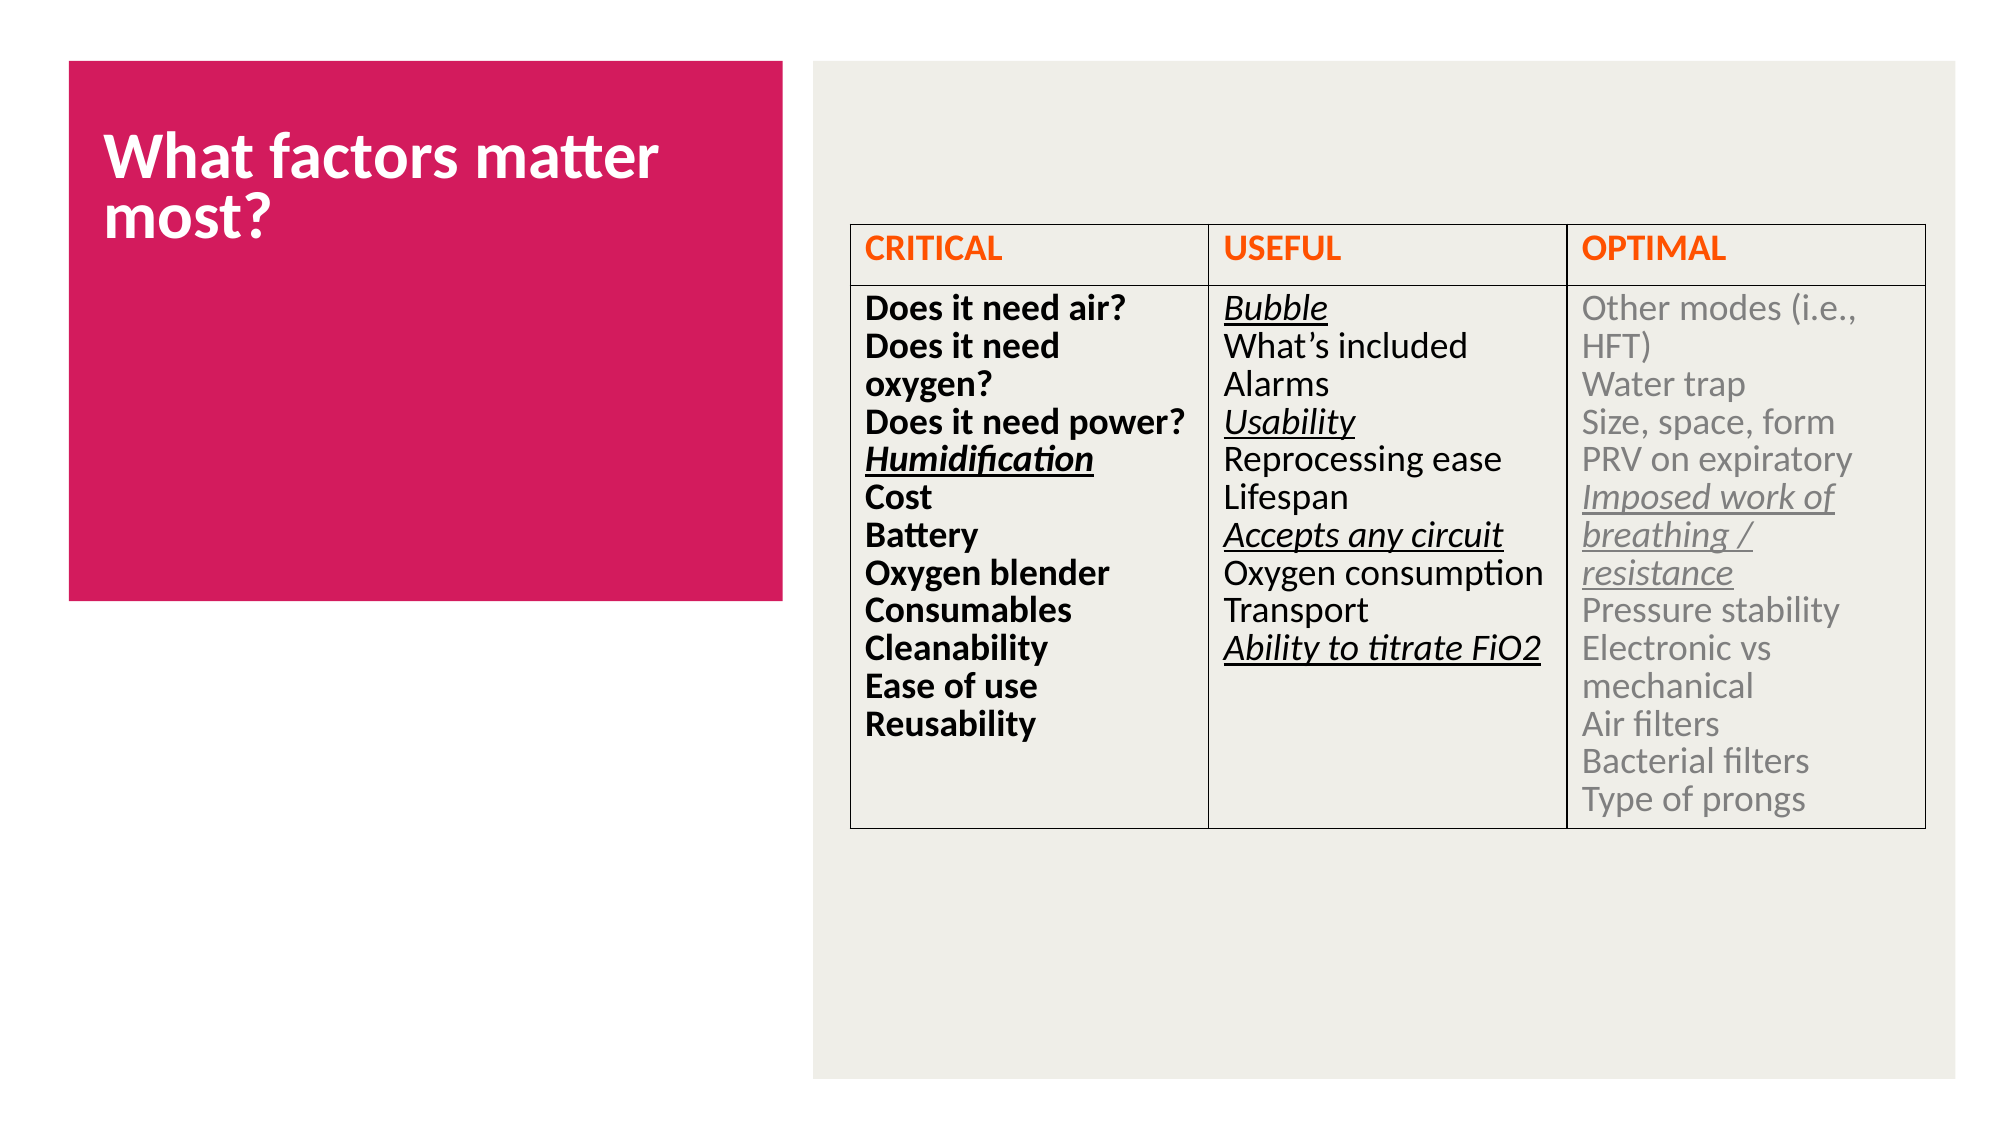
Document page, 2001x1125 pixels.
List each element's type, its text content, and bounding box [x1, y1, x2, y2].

table_cell Other modes (i.e., HFT) Water trap Size, space, form PRV on expiratory Imposed work of breathing / resistance Pressure stability Electronic vs mechanical Air filters Bacterial filters Type of prongs [1568, 286, 1925, 828]
table_cell Bubble What’s included Alarms Usability Reprocessing ease Lifespan Accepts any circuit Oxygen consumption Transport Ability to titrate FiO2 [1209, 286, 1566, 828]
table_header OPTIMAL [1568, 225, 1925, 285]
table_header USEFUL [1209, 225, 1566, 285]
table_header CRITICAL [851, 225, 1208, 285]
title What factors matter most? [103, 73, 749, 258]
table_cell Does it need air? Does it need oxygen? Does it need power? Humidification Cost Battery Oxygen blender Consumables Cleanability Ease of use Reusability [851, 286, 1208, 828]
